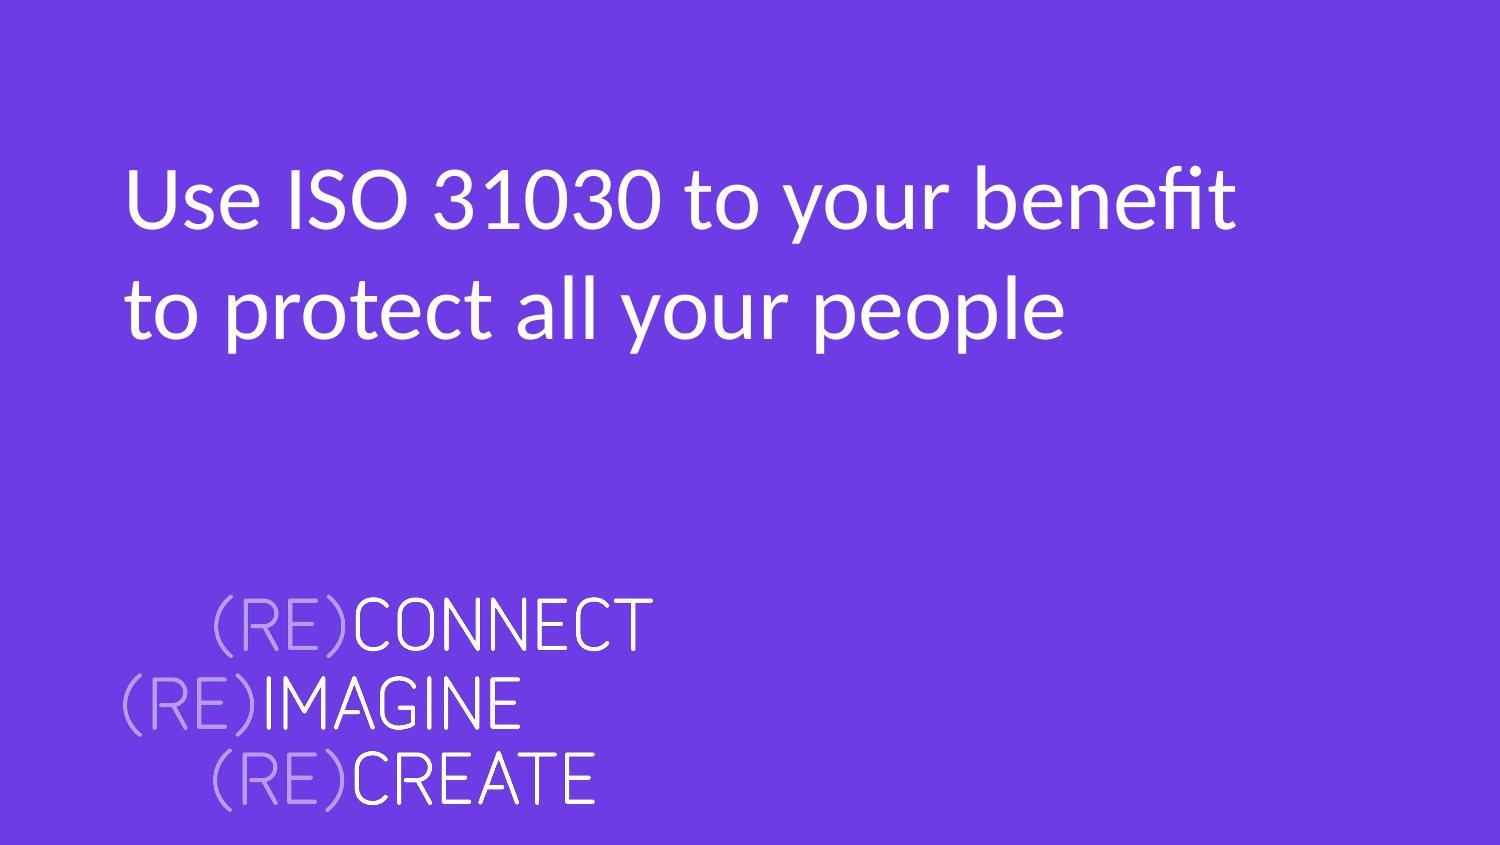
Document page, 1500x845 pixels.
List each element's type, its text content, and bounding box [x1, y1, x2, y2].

text_box Use ISO 31030 to your benefit to protect all your people [108, 130, 1392, 365]
picture [108, 580, 669, 821]
